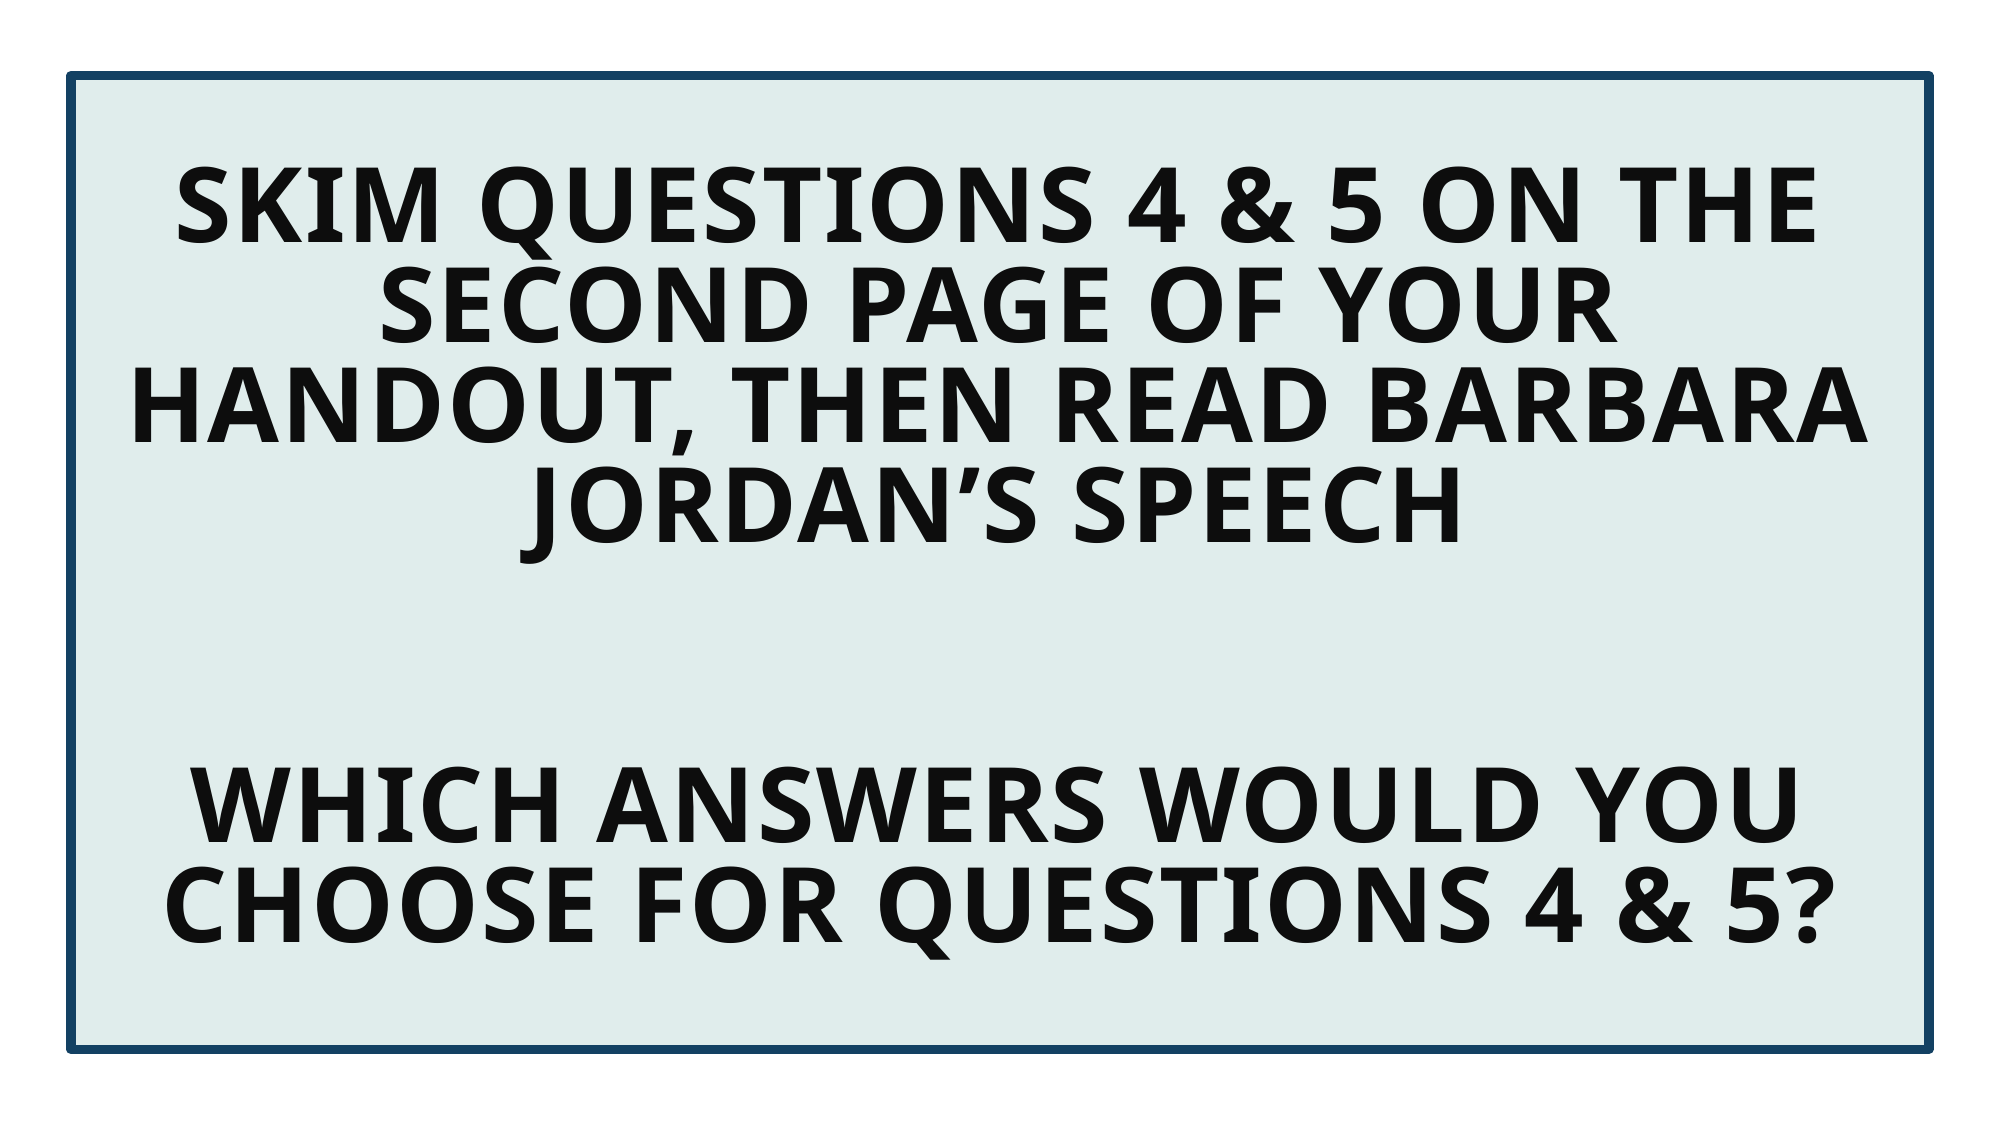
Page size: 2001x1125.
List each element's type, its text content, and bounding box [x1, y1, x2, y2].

title Skim questions 4 & 5 on the second page of your handout, then read Barbara Jordan’s speech which answers would you choose for questions 4 & 5? [71, 75, 1929, 1050]
